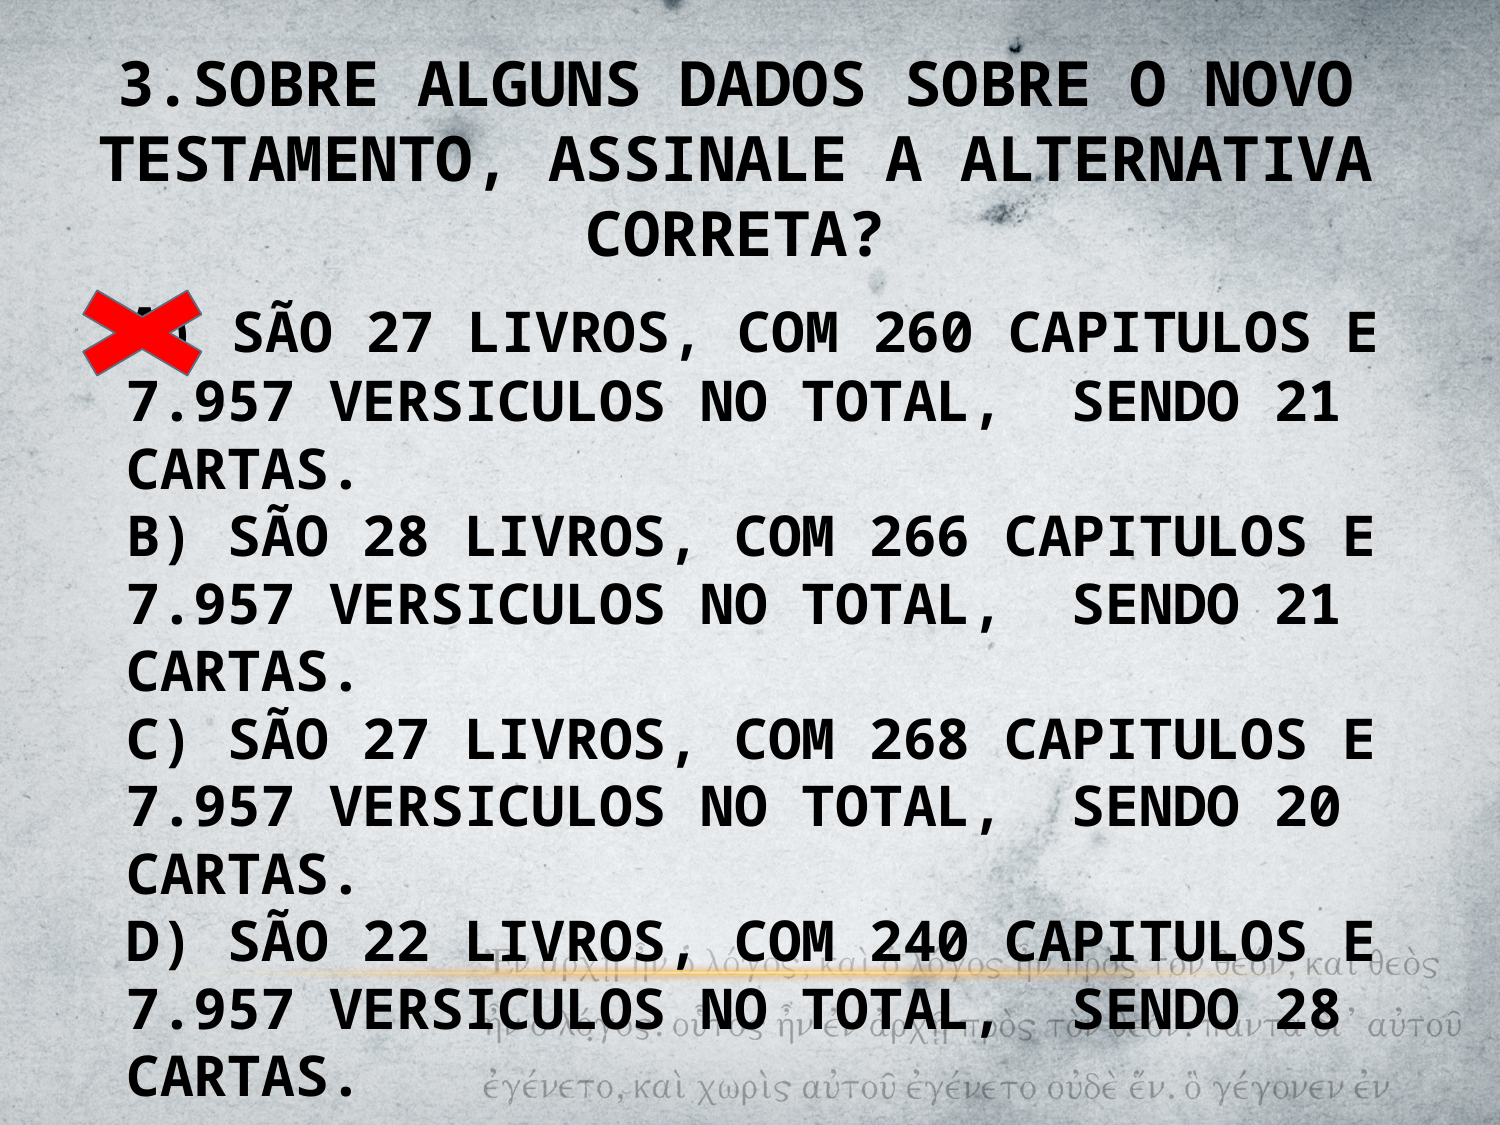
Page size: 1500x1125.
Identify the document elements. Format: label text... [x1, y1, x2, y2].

text_box A) SÃO 27 LIVROS, COM 260 CAPITULOS E 7.957 VERSICULOS NO TOTAL, SENDO 21 CARTAS. B) SÃO 28 LIVROS, COM 266 CAPITULOS E 7.957 VERSICULOS NO TOTAL, SENDO 21 CARTAS. C) SÃO 27 LIVROS, COM 268 CAPITULOS E 7.957 VERSICULOS NO TOTAL, SENDO 20 CARTAS. D) SÃO 22 LIVROS, COM 240 CAPITULOS E 7.957 VERSICULOS NO TOTAL, SENDO 28 CARTAS. [36, 283, 1455, 1116]
text_box [82, 289, 203, 377]
text_box 3.SOBRE ALGUNS DADOS SOBRE O NOVO TESTAMENTO, ASSINALE A ALTERNATIVA CORRETA? [36, 36, 1436, 277]
picture [0, 0, 1500, 1125]
